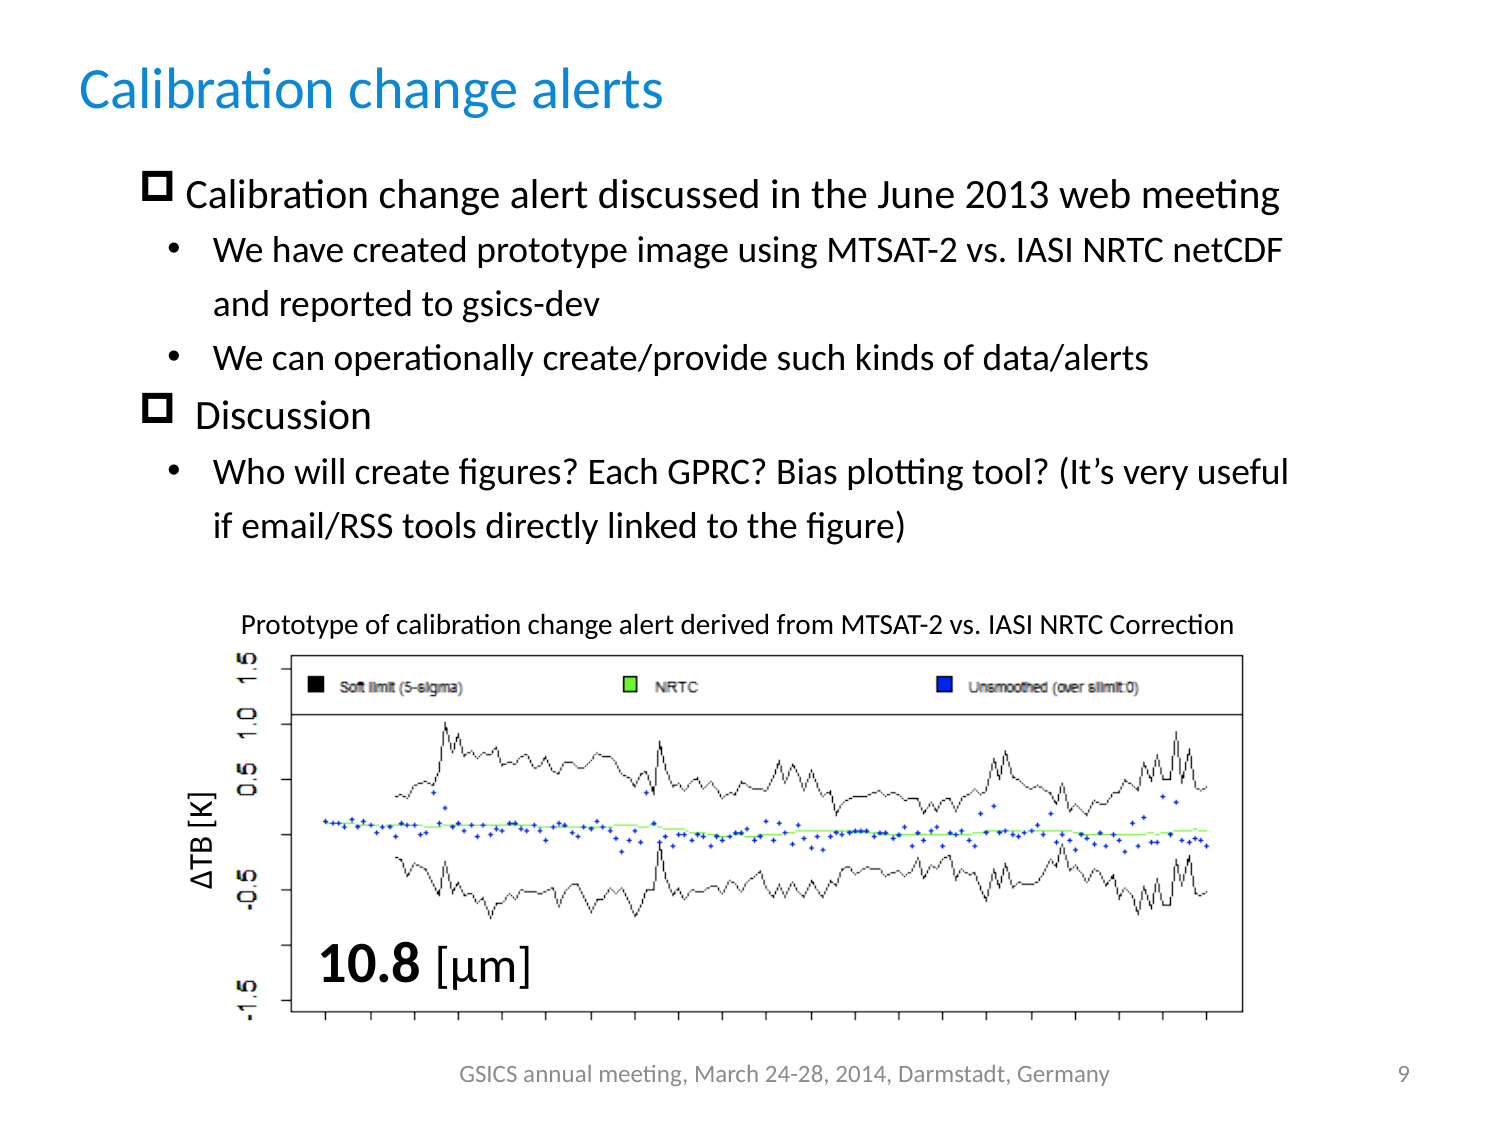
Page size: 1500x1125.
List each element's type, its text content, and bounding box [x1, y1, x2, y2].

text_box ΔTB [K] [171, 776, 224, 935]
slide_number 9 [1188, 1042, 1425, 1103]
text_box Calibration change alerts [64, 21, 1459, 128]
text_box Prototype of calibration change alert derived from MTSAT-2 vs. IASI NRTC Correction [218, 597, 1258, 648]
text_box Calibration change alert discussed in the June 2013 web meeting We have created prototype image using MTSAT-2 vs. IASI NRTC netCDF and reported to gsics-dev We can operationally create/provide such kinds of data/alerts Discussion Who will create figures? Each GPRC? Bias plotting tool? (It’s very useful if email/RSS tools directly linked to the figure) [123, 148, 1329, 554]
picture [229, 638, 1282, 1039]
footer GSICS annual meeting, March 24-28, 2014, Darmstadt, Germany [383, 1047, 1188, 1106]
